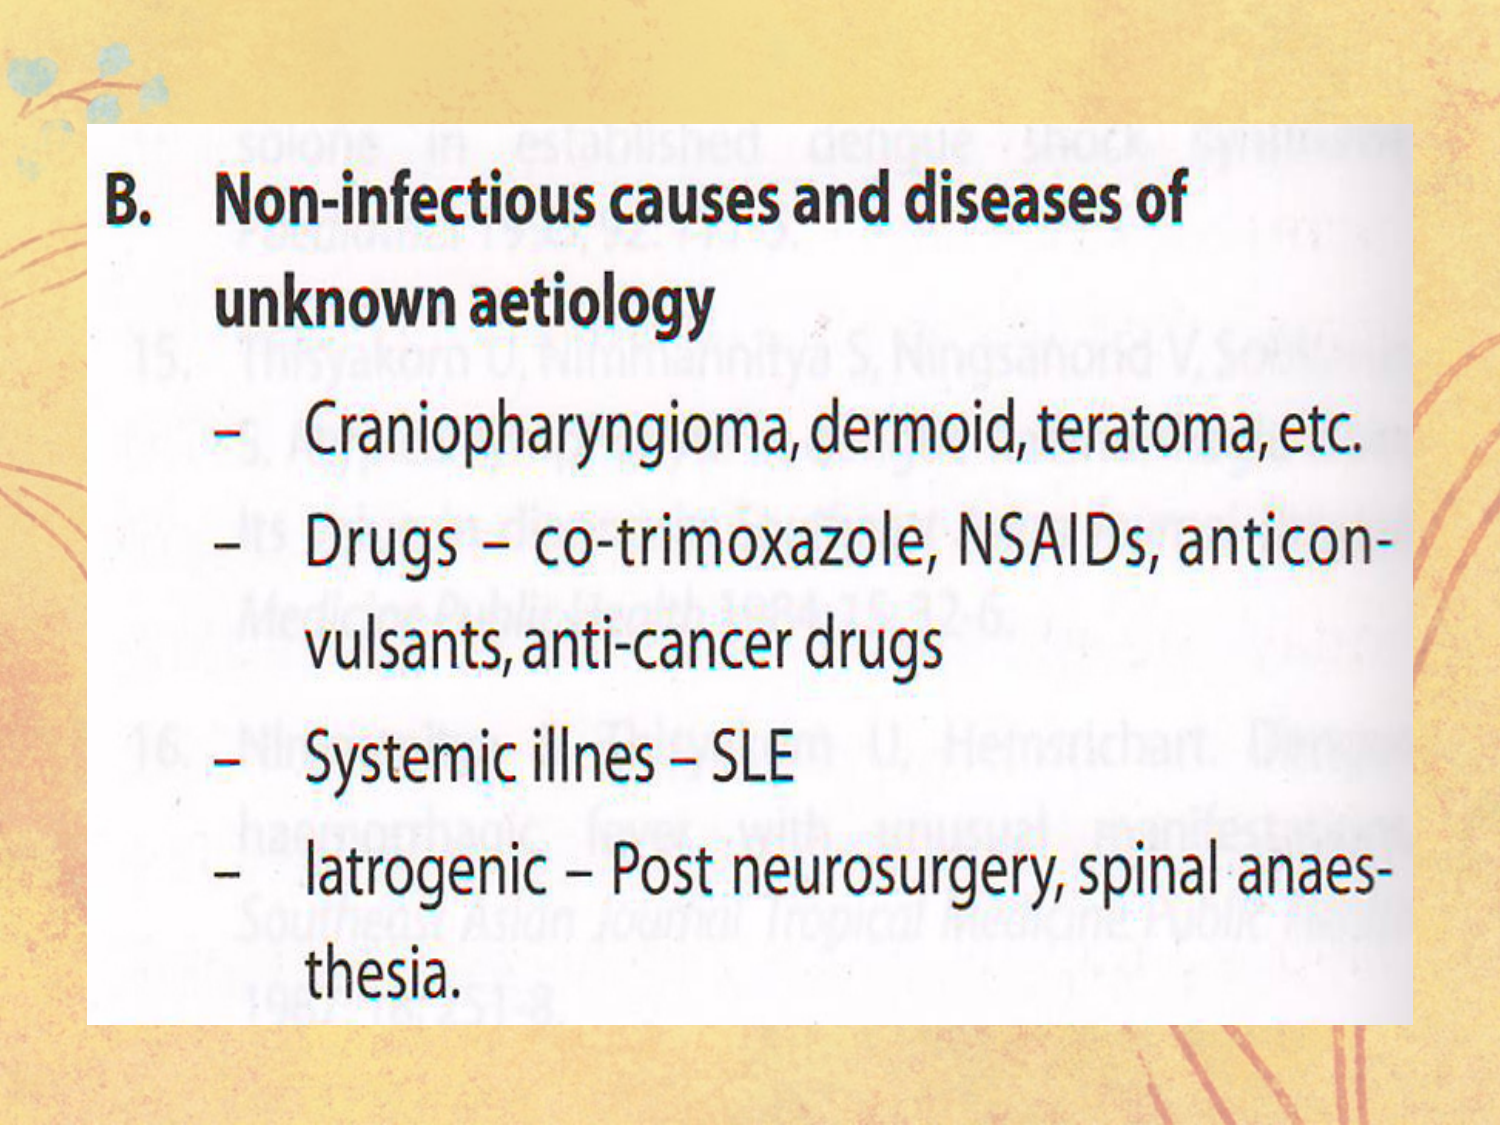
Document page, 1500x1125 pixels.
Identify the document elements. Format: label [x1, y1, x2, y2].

picture [87, 124, 1413, 1026]
